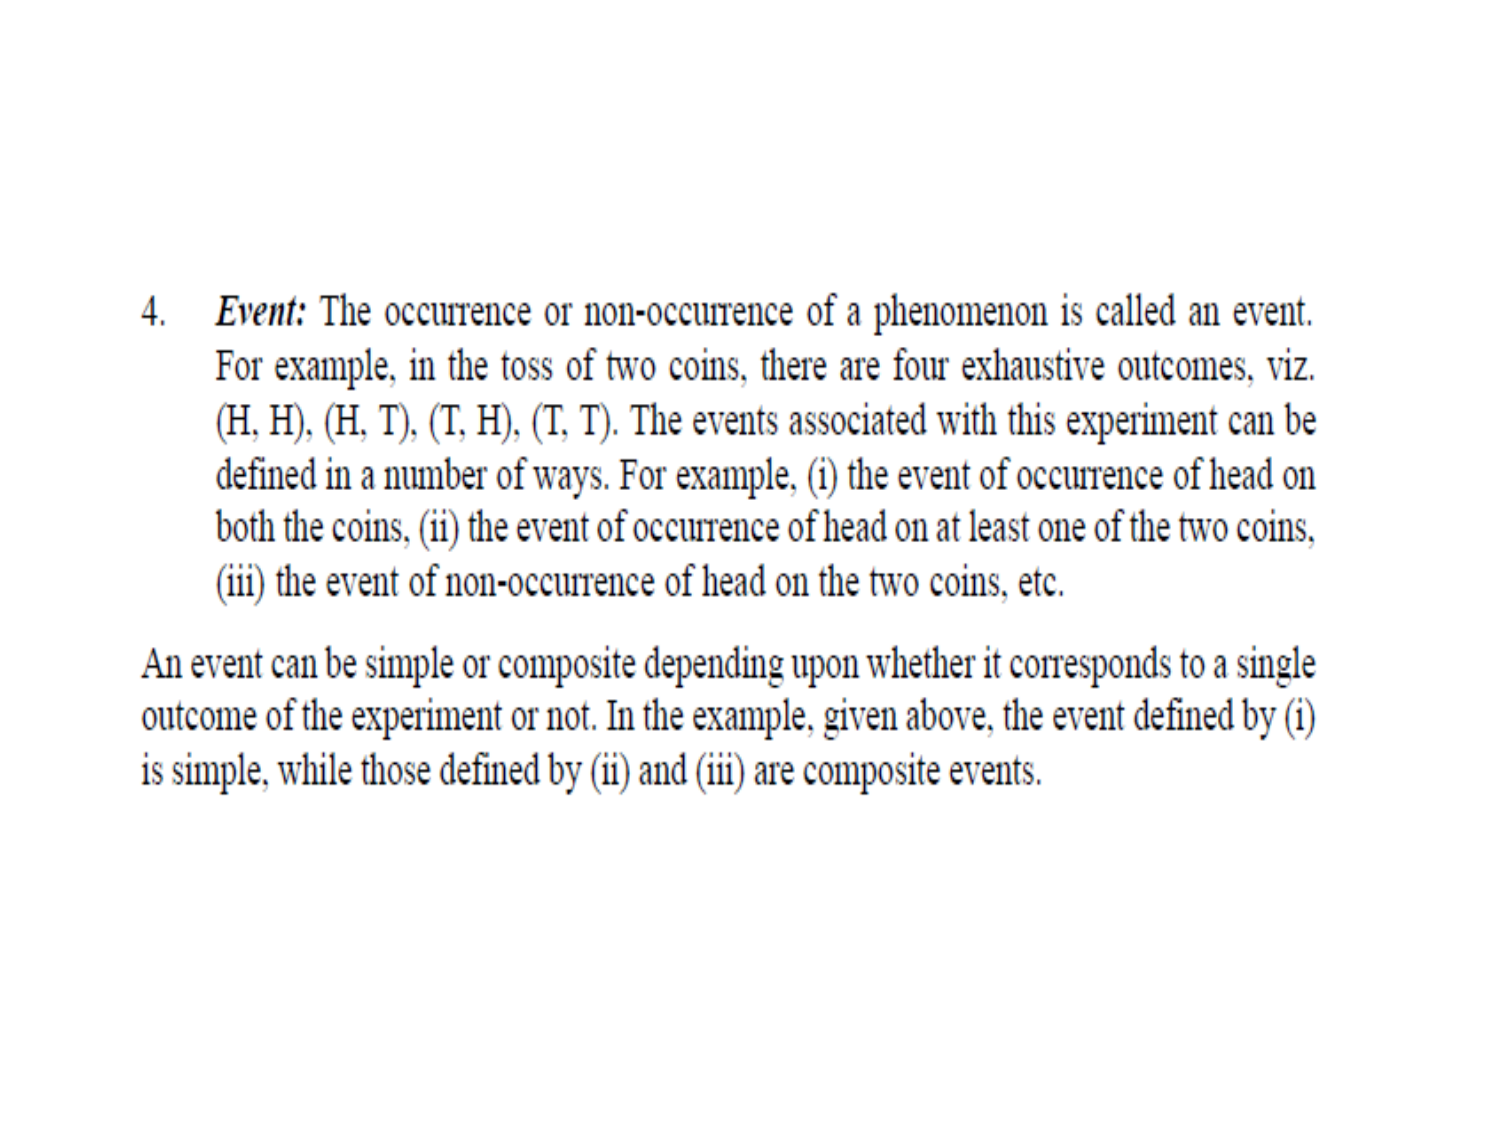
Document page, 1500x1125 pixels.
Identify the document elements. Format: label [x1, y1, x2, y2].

list [112, 274, 1351, 826]
